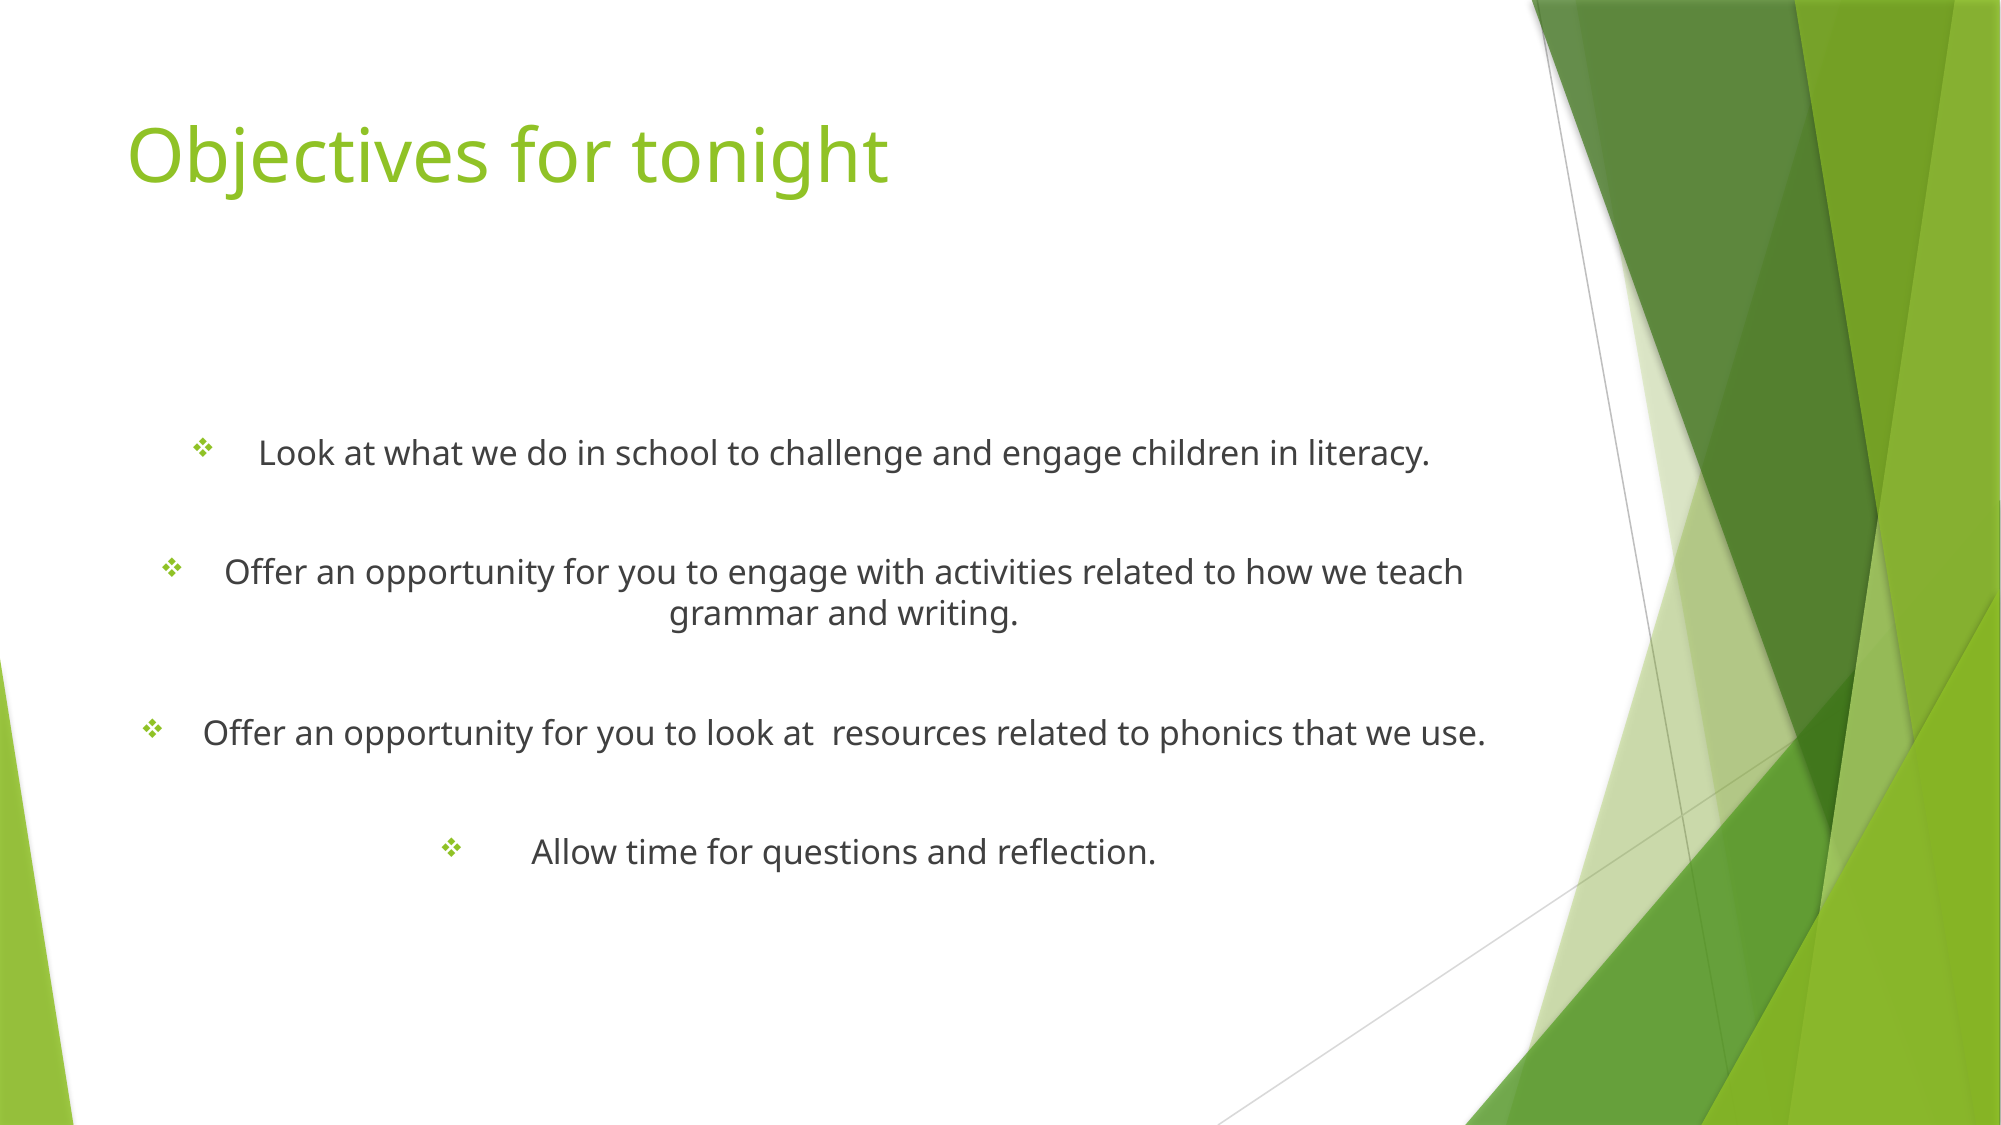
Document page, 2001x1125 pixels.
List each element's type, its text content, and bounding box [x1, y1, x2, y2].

list Look at what we do in school to challenge and engage children in literacy. Offer an opportunity for you to engage with activities related to how we teach grammar and writing. Offer an opportunity for you to look at resources related to phonics that we use. Allow time for questions and reflection. [111, 244, 1522, 881]
title Objectives for tonight [111, 99, 1522, 244]
